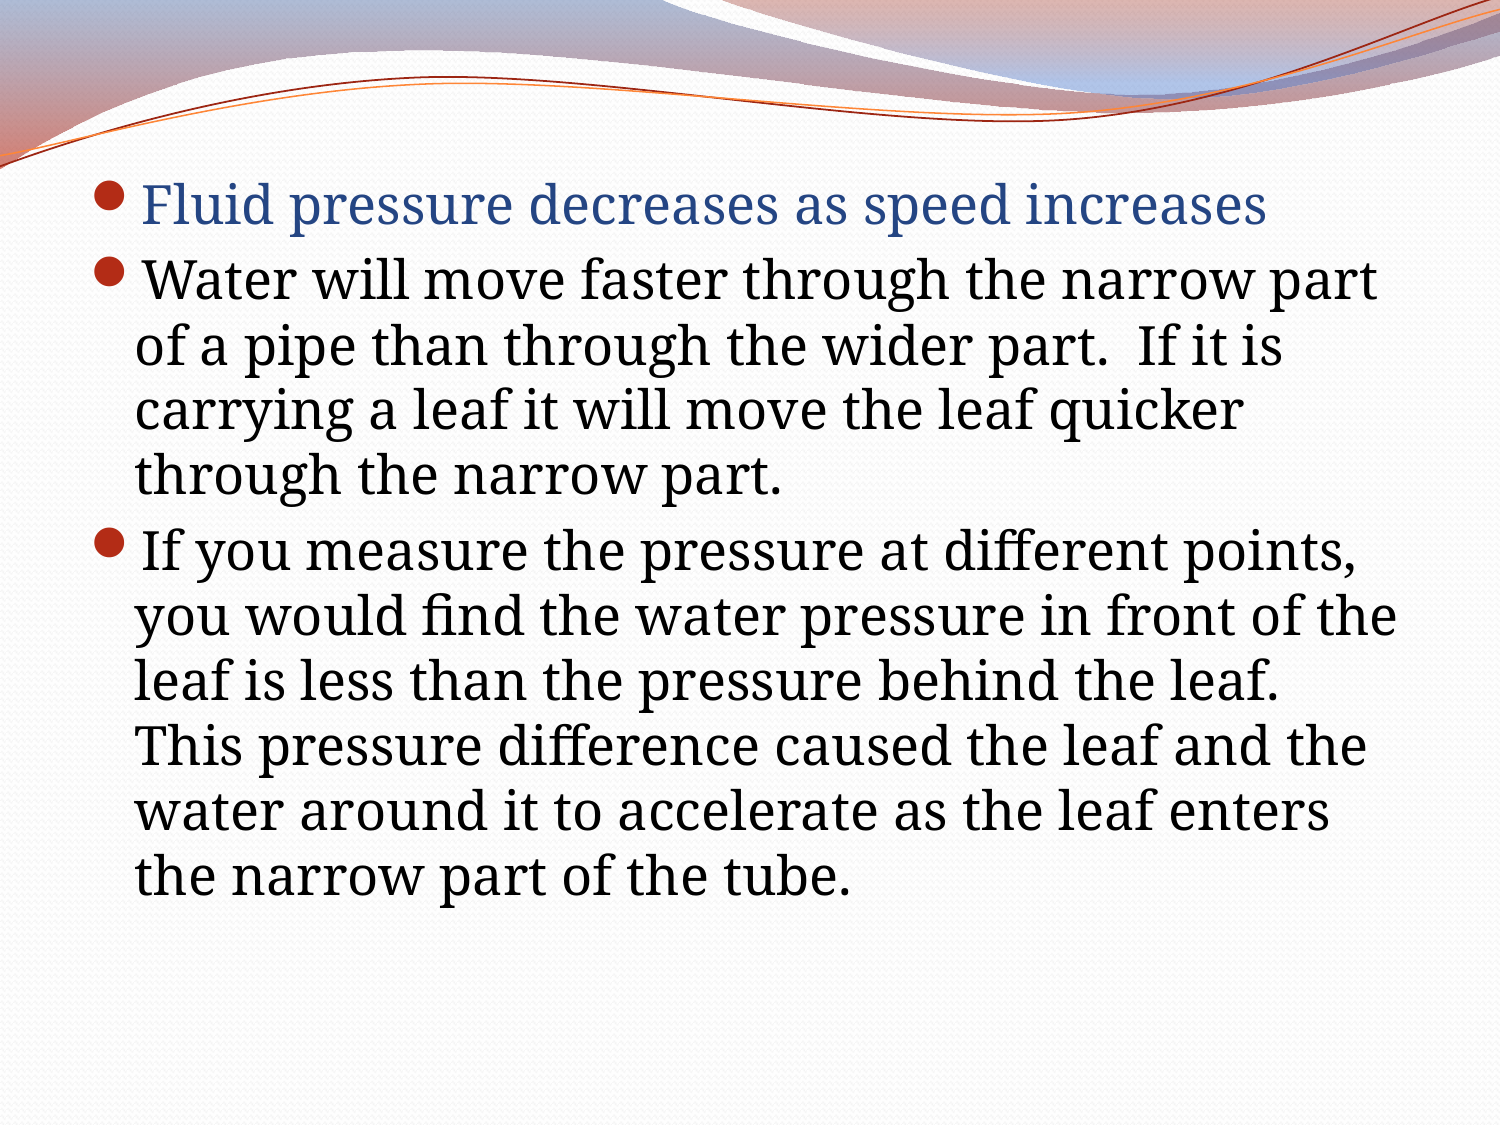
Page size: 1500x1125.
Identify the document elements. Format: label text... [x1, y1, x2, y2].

list Fluid pressure decreases as speed increases Water will move faster through the narrow part of a pipe than through the wider part. If it is carrying a leaf it will move the leaf quicker through the narrow part. If you measure the pressure at different points, you would find the water pressure in front of the leaf is less than the pressure behind the leaf. This pressure difference caused the leaf and the water around it to accelerate as the leaf enters the narrow part of the tube. [74, 162, 1426, 1038]
